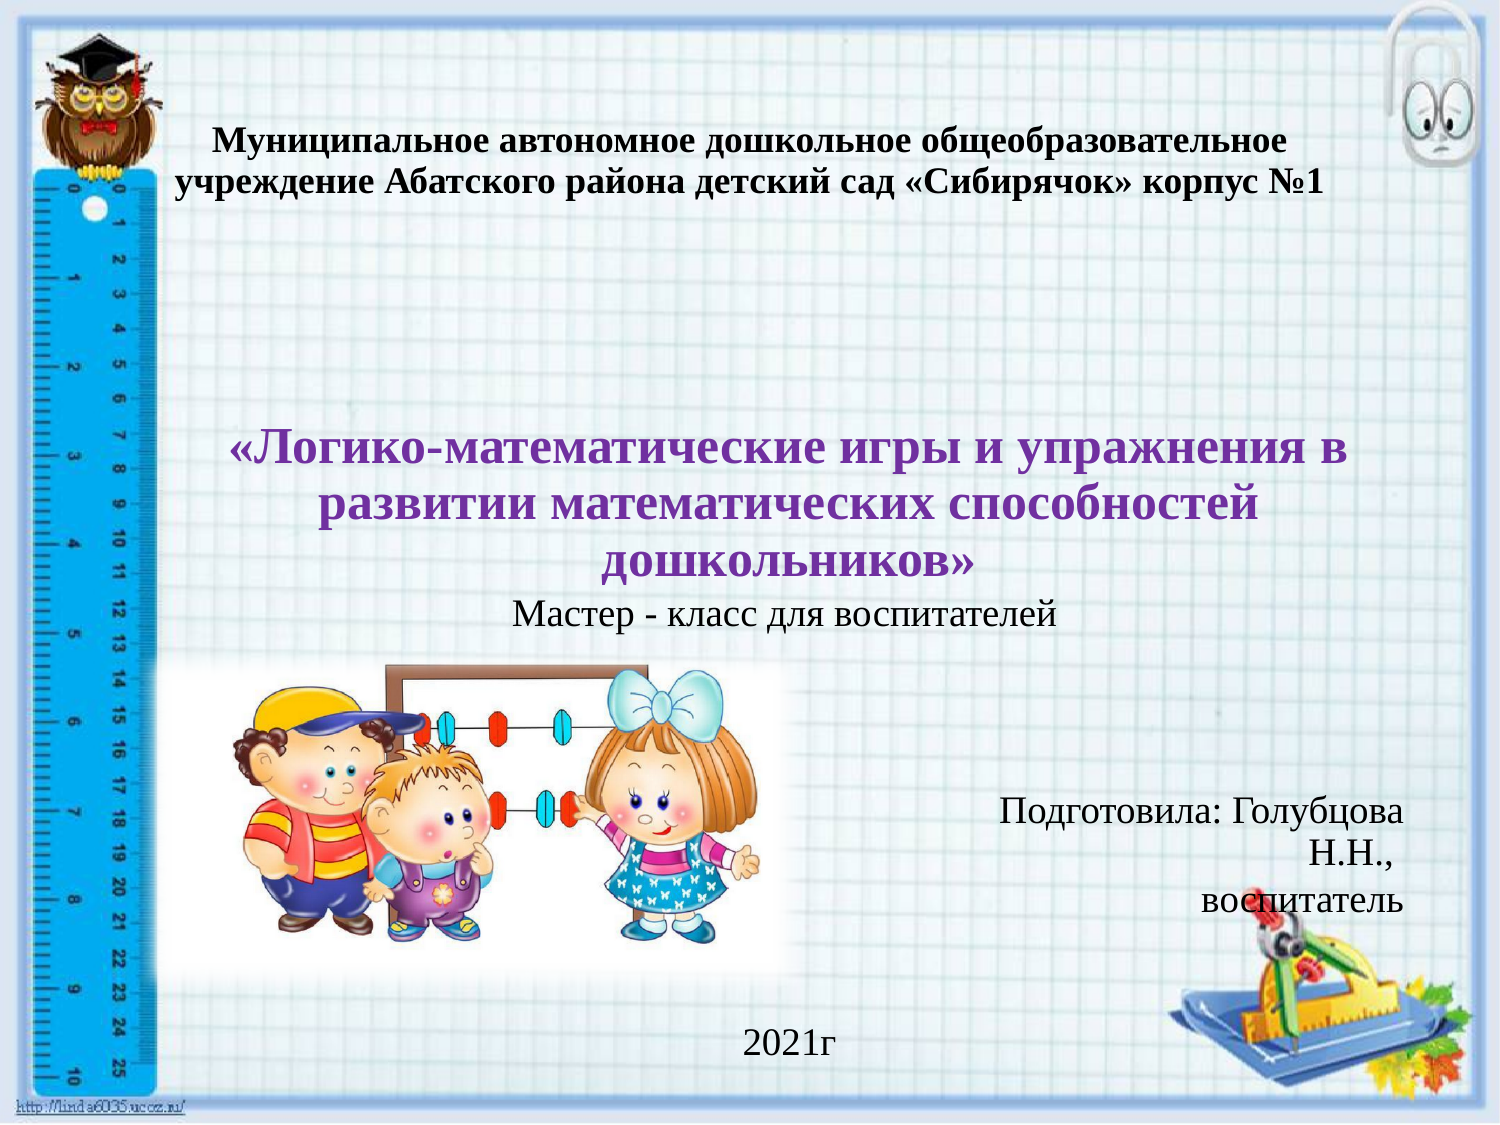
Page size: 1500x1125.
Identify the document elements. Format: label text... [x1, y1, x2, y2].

title Муниципальное автономное дошкольное общеобразовательное учреждение Абатского района детский сад «Сибирячок» корпус №1 [112, 81, 1388, 209]
subtitle «Логико-математические игры и упражнения в развитии математических способностей дошкольников» Мастер - класс для воспитателей Подготовила: Голубцова Н.Н., воспитатель 2021г [160, 411, 1419, 1081]
picture [0, 0, 1500, 1125]
